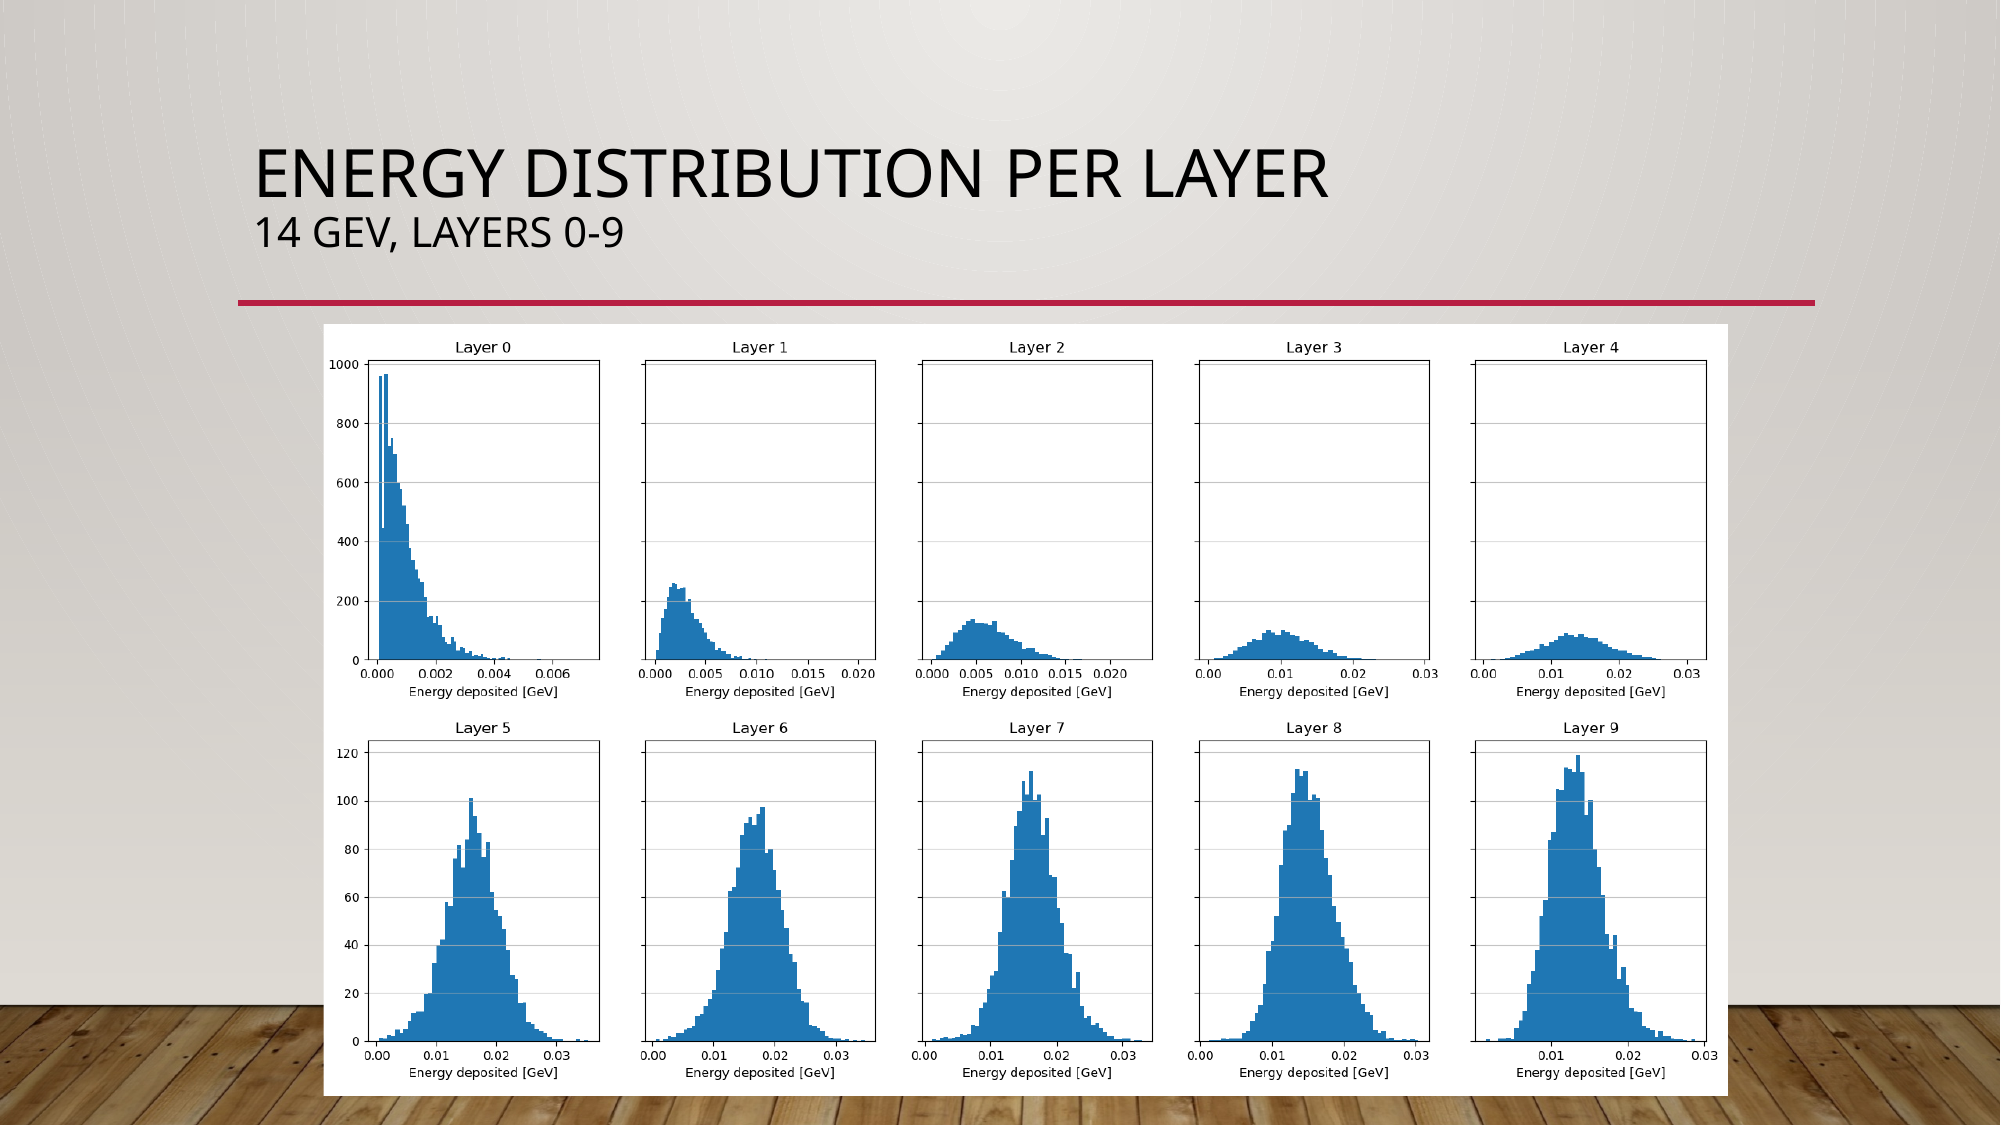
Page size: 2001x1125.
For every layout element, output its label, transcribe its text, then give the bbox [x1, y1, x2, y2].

title Energy distribution per layer 14 gev, layers 0-9 [238, 131, 1814, 305]
picture [0, 323, 2000, 1125]
